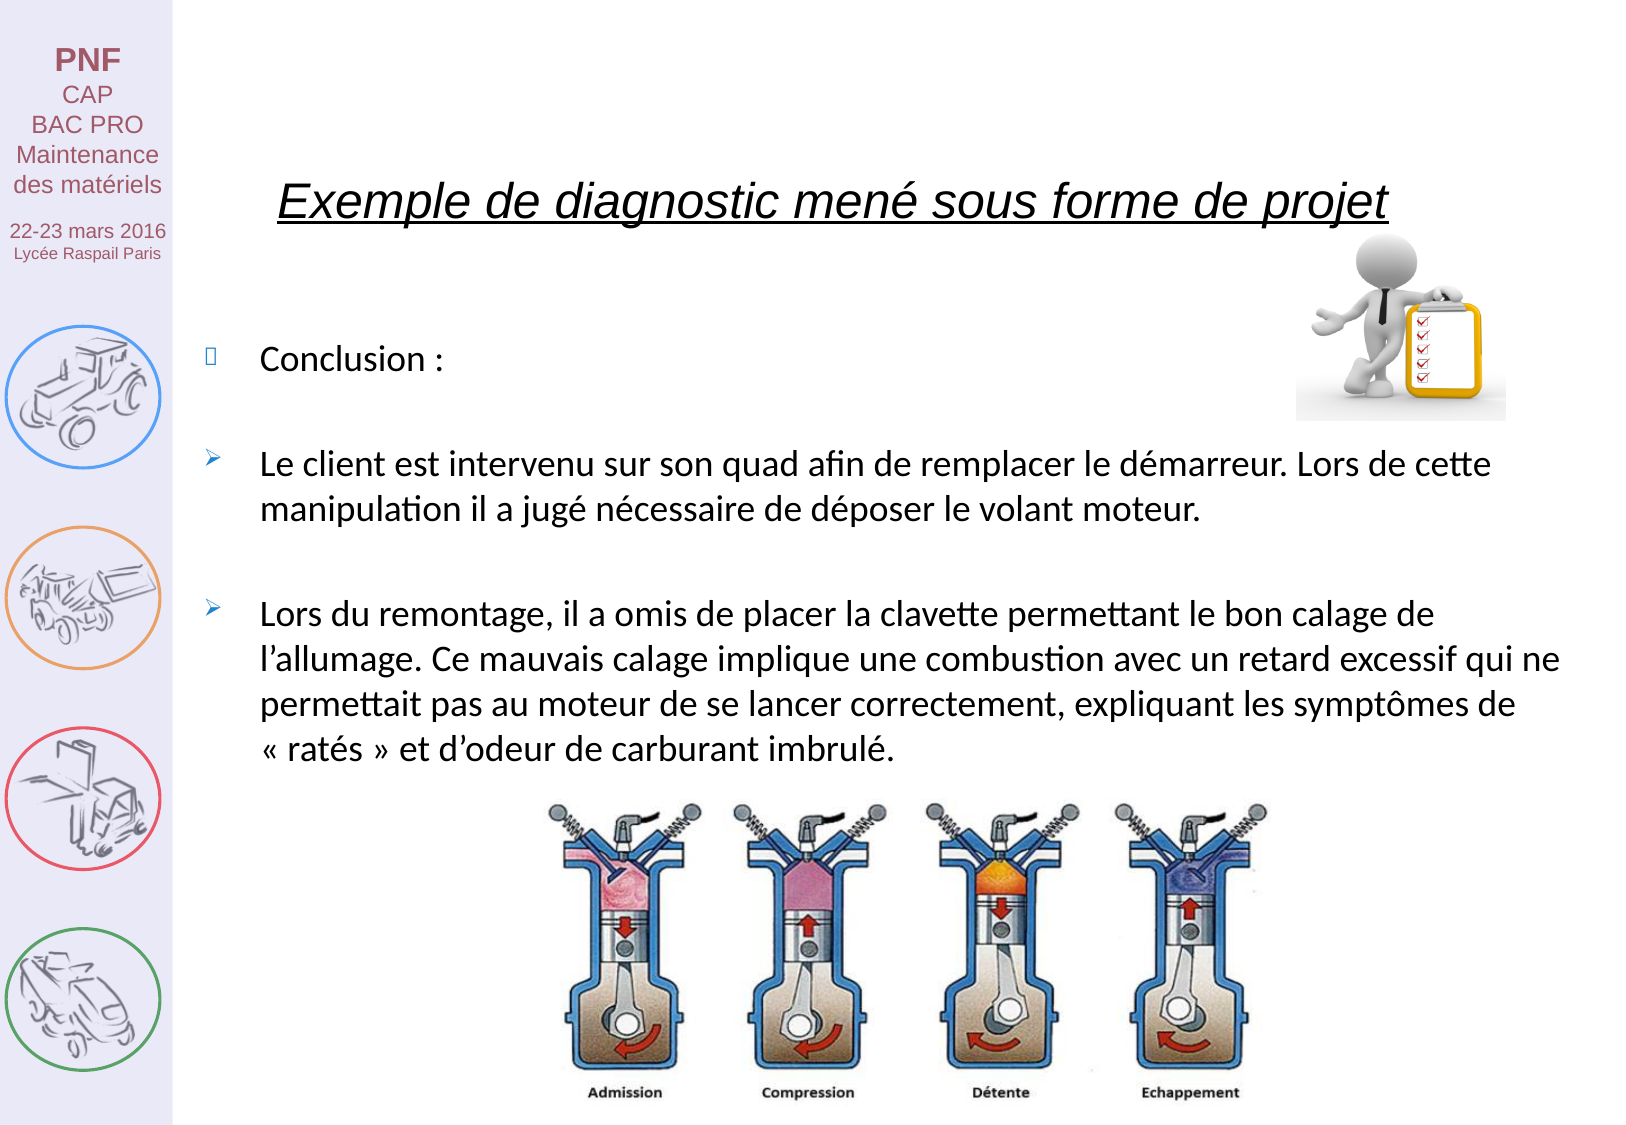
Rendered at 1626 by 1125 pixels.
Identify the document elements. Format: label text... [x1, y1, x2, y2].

picture [1295, 220, 1507, 422]
picture [543, 798, 1274, 1110]
text_box Conclusion : Le client est intervenu sur son quad afin de remplacer le démarreur. Lors de cette manipulation il a jugé nécessaire de déposer le volant moteur. Lors du remontage, il a omis de placer la clavette permettant le bon calage de l’allumage. Ce mauvais calage implique une combustion avec un retard excessif qui ne permettait pas au moteur de se lancer correctement, expliquant les symptômes de « ratés » et d’odeur de carburant imbrulé. [188, 326, 1581, 457]
text_box Exemple de diagnostic mené sous forme de projet [262, 160, 1625, 236]
